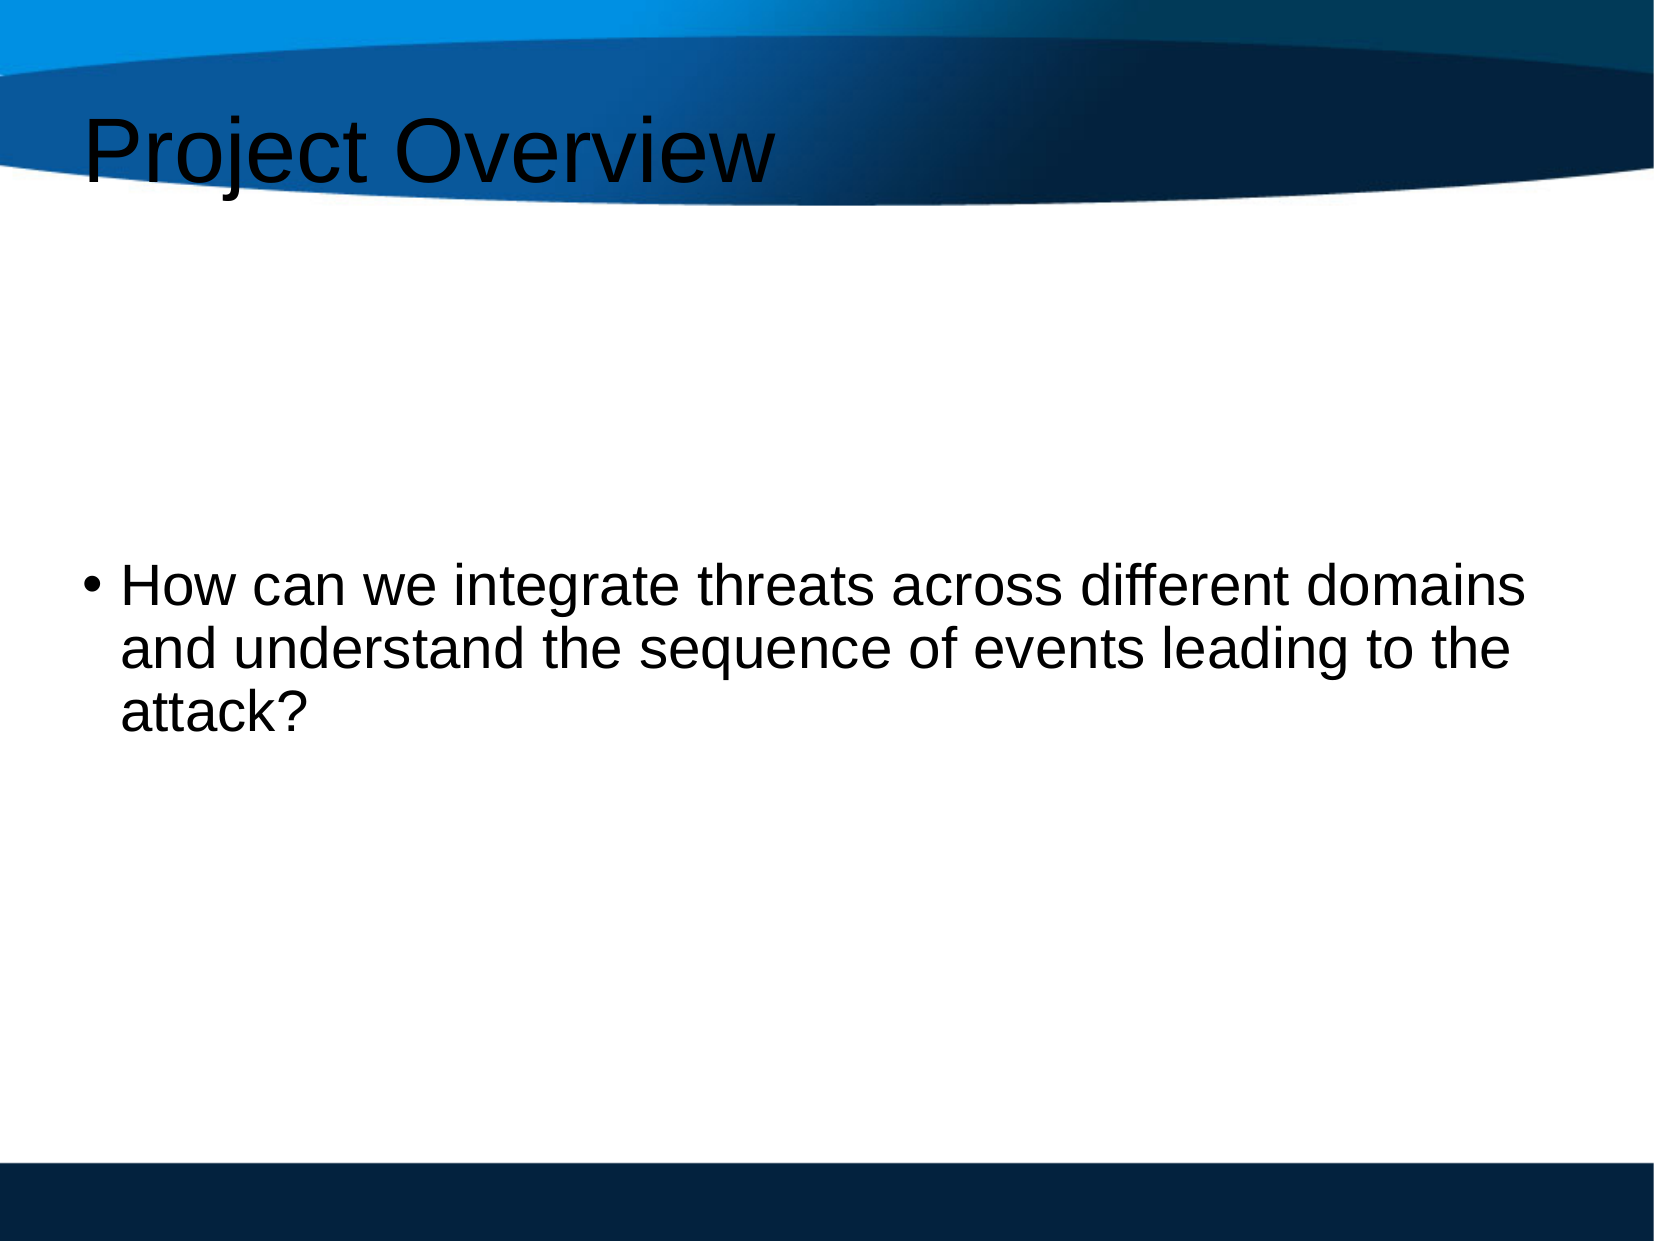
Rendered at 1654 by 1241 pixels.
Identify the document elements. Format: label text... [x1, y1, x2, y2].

subtitle How can we integrate threats across different domains and understand the sequence of events leading to the attack? [82, 290, 1571, 1010]
picture [1641, 64, 1654, 68]
title Project Overview [82, 49, 1571, 257]
picture [0, 0, 1654, 1241]
